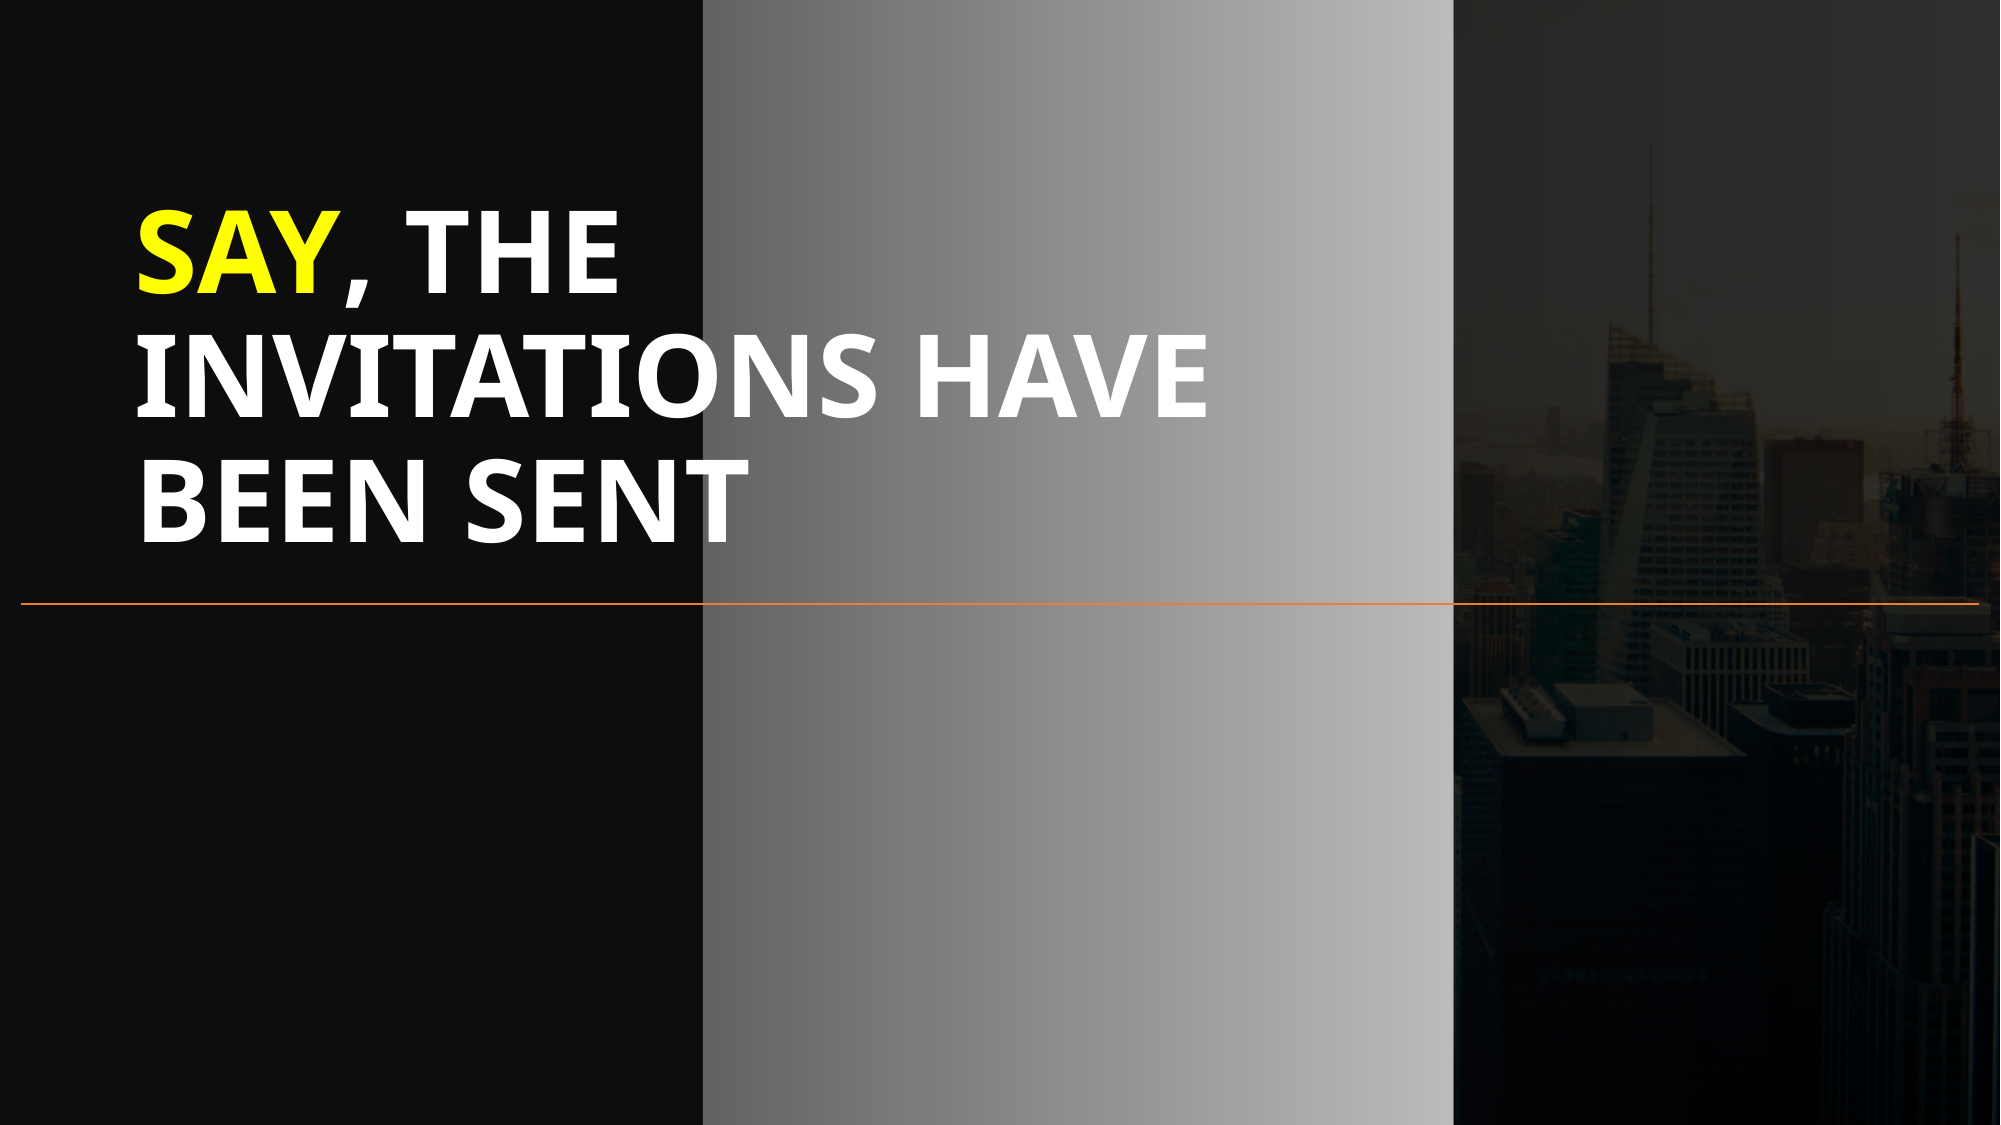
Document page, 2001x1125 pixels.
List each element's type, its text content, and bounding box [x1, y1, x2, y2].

text_box SAY, THE INVITATIONS HAVE BEEN SENT [119, 182, 702, 575]
picture [702, 0, 2000, 1125]
text_box [0, 0, 702, 1125]
